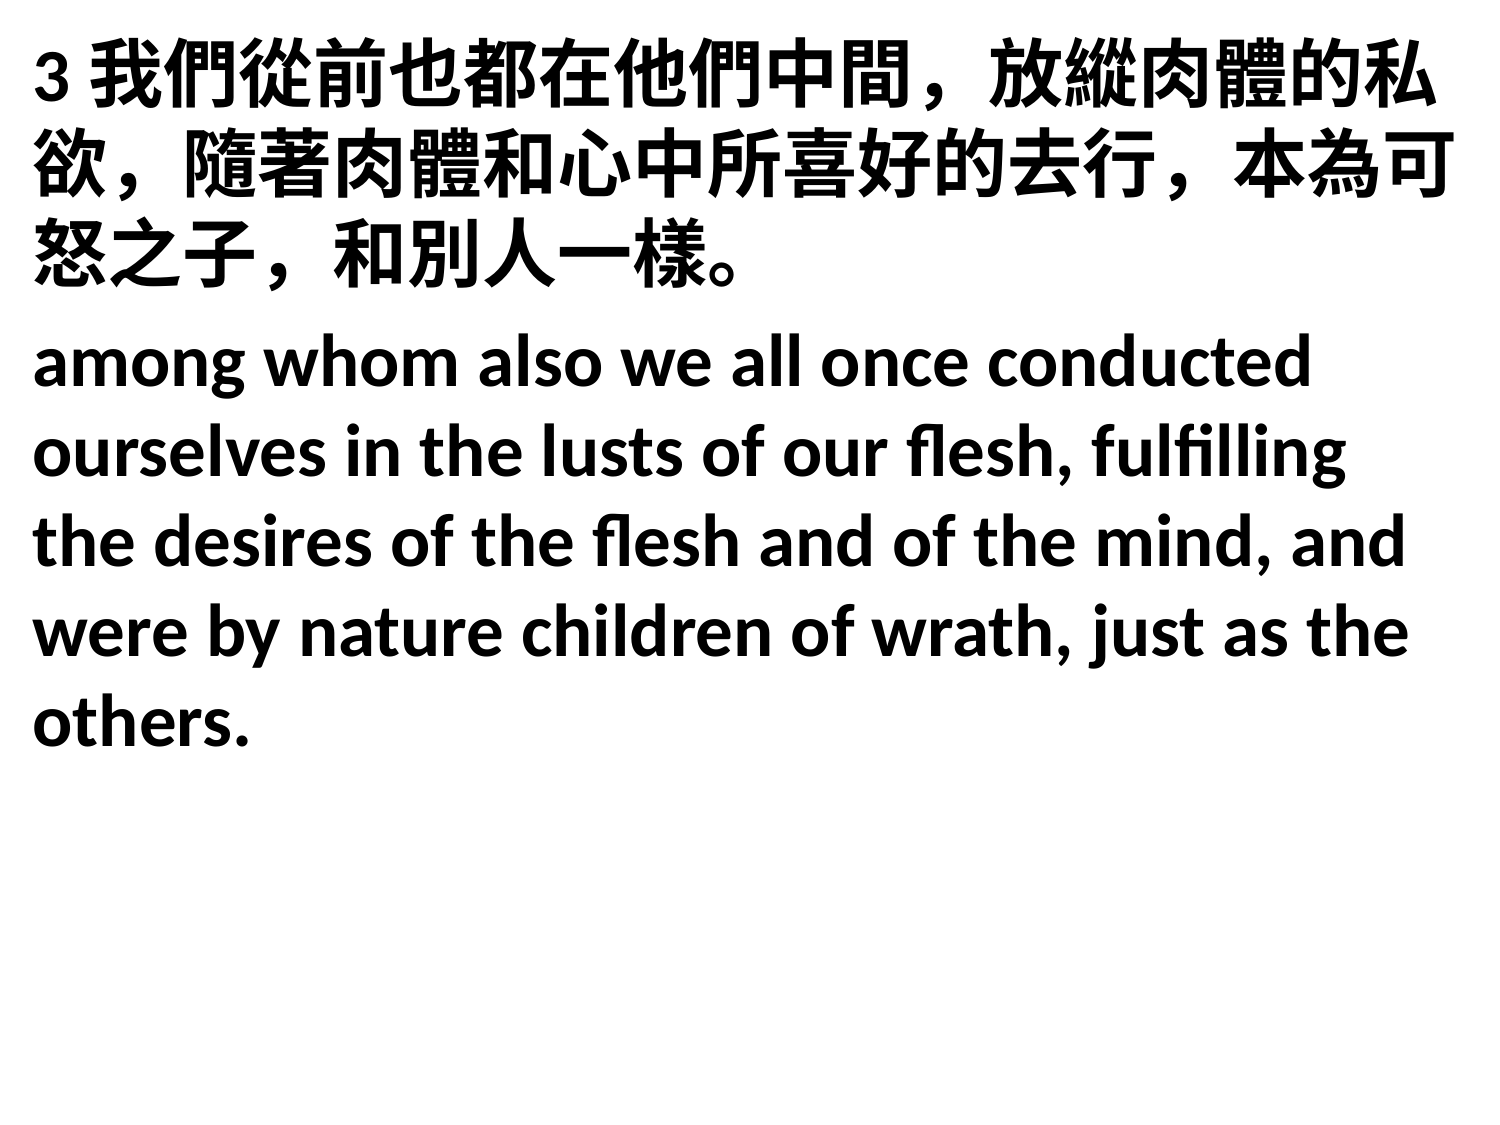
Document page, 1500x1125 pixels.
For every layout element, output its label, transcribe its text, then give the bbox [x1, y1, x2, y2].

list 3我們從前也都在他們中間，放縱肉體的私欲，隨著肉體和心中所喜好的去行，本為可怒之子，和別人一樣。 among whom also we all once conducted ourselves in the lusts of our flesh, fulfilling the desires of the flesh and of the mind, and were by nature children of wrath, just as the others. [17, 19, 1483, 1094]
